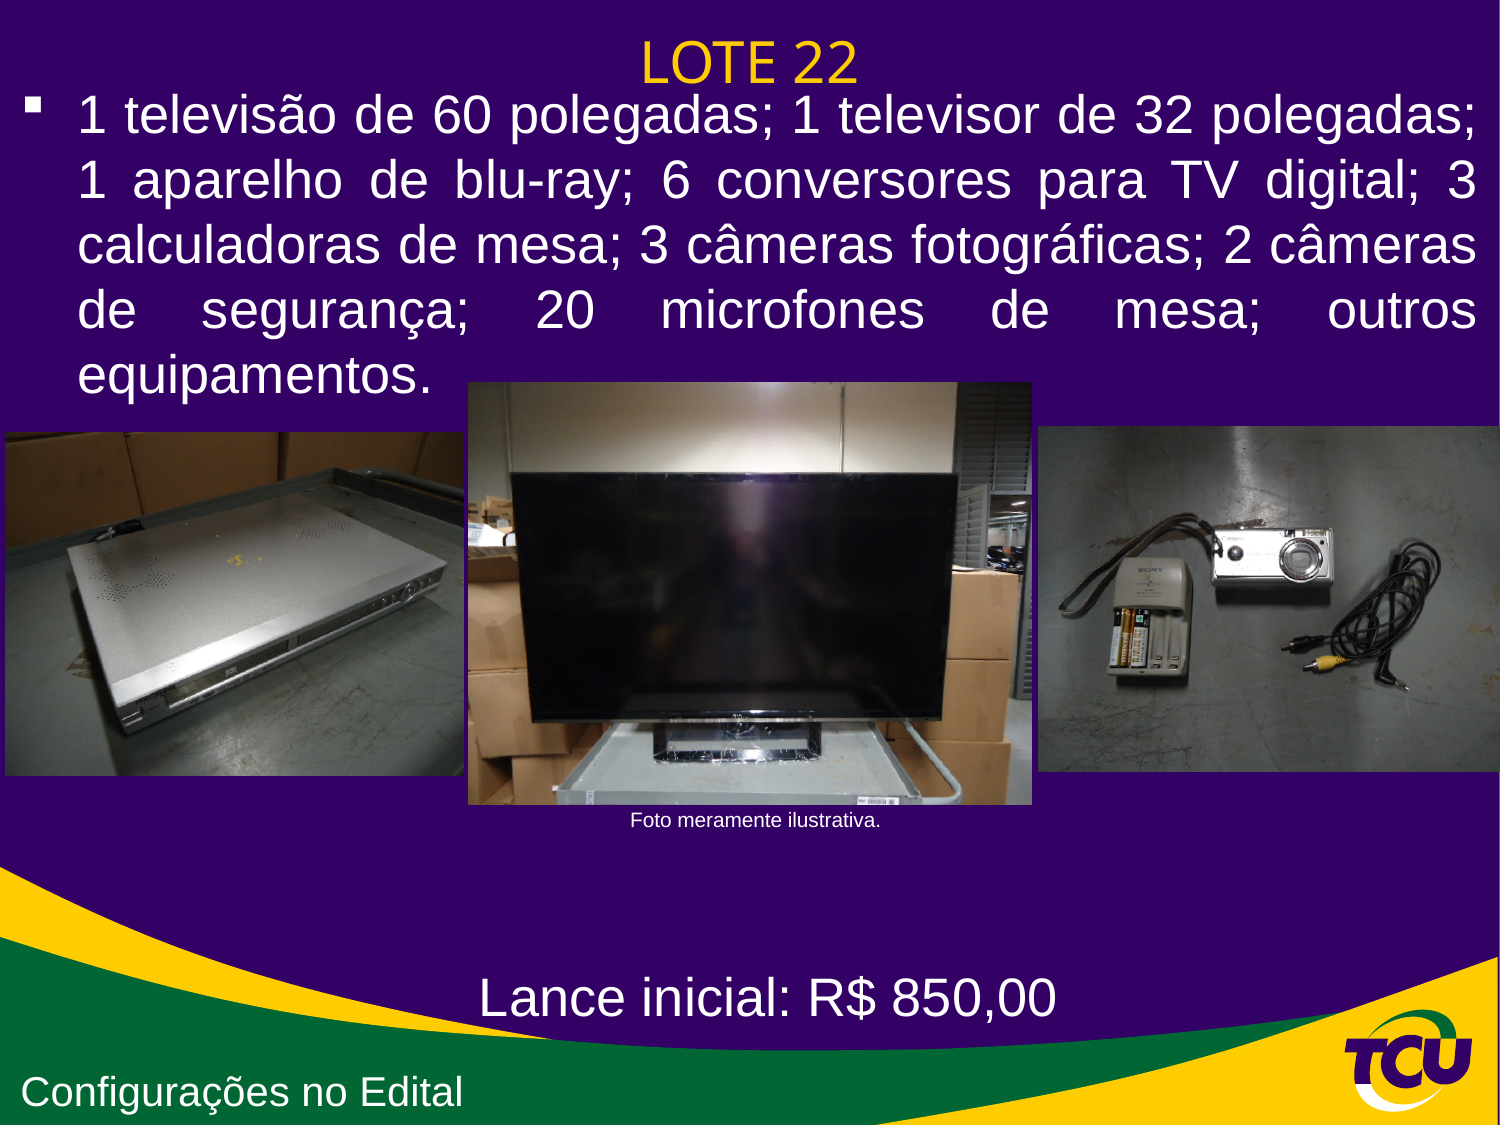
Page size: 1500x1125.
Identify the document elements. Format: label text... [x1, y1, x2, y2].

title LOTE 22 [29, 18, 1471, 71]
text_box Configurações no Edital [5, 1056, 1317, 1125]
list 1 televisão de 60 polegadas; 1 televisor de 32 polegadas; 1 aparelho de blu-ray; 6 conversores para TV digital; 3 calculadoras de mesa; 3 câmeras fotográficas; 2 câmeras de segurança; 20 microfones de mesa; outros equipamentos. [5, 71, 1495, 262]
text_box Foto meramente ilustrativa. [5, 798, 1500, 882]
picture [1038, 425, 1500, 773]
picture [5, 432, 464, 776]
text_box Lance inicial: R$ 850,00 [60, 955, 1478, 1074]
picture [468, 381, 1032, 805]
